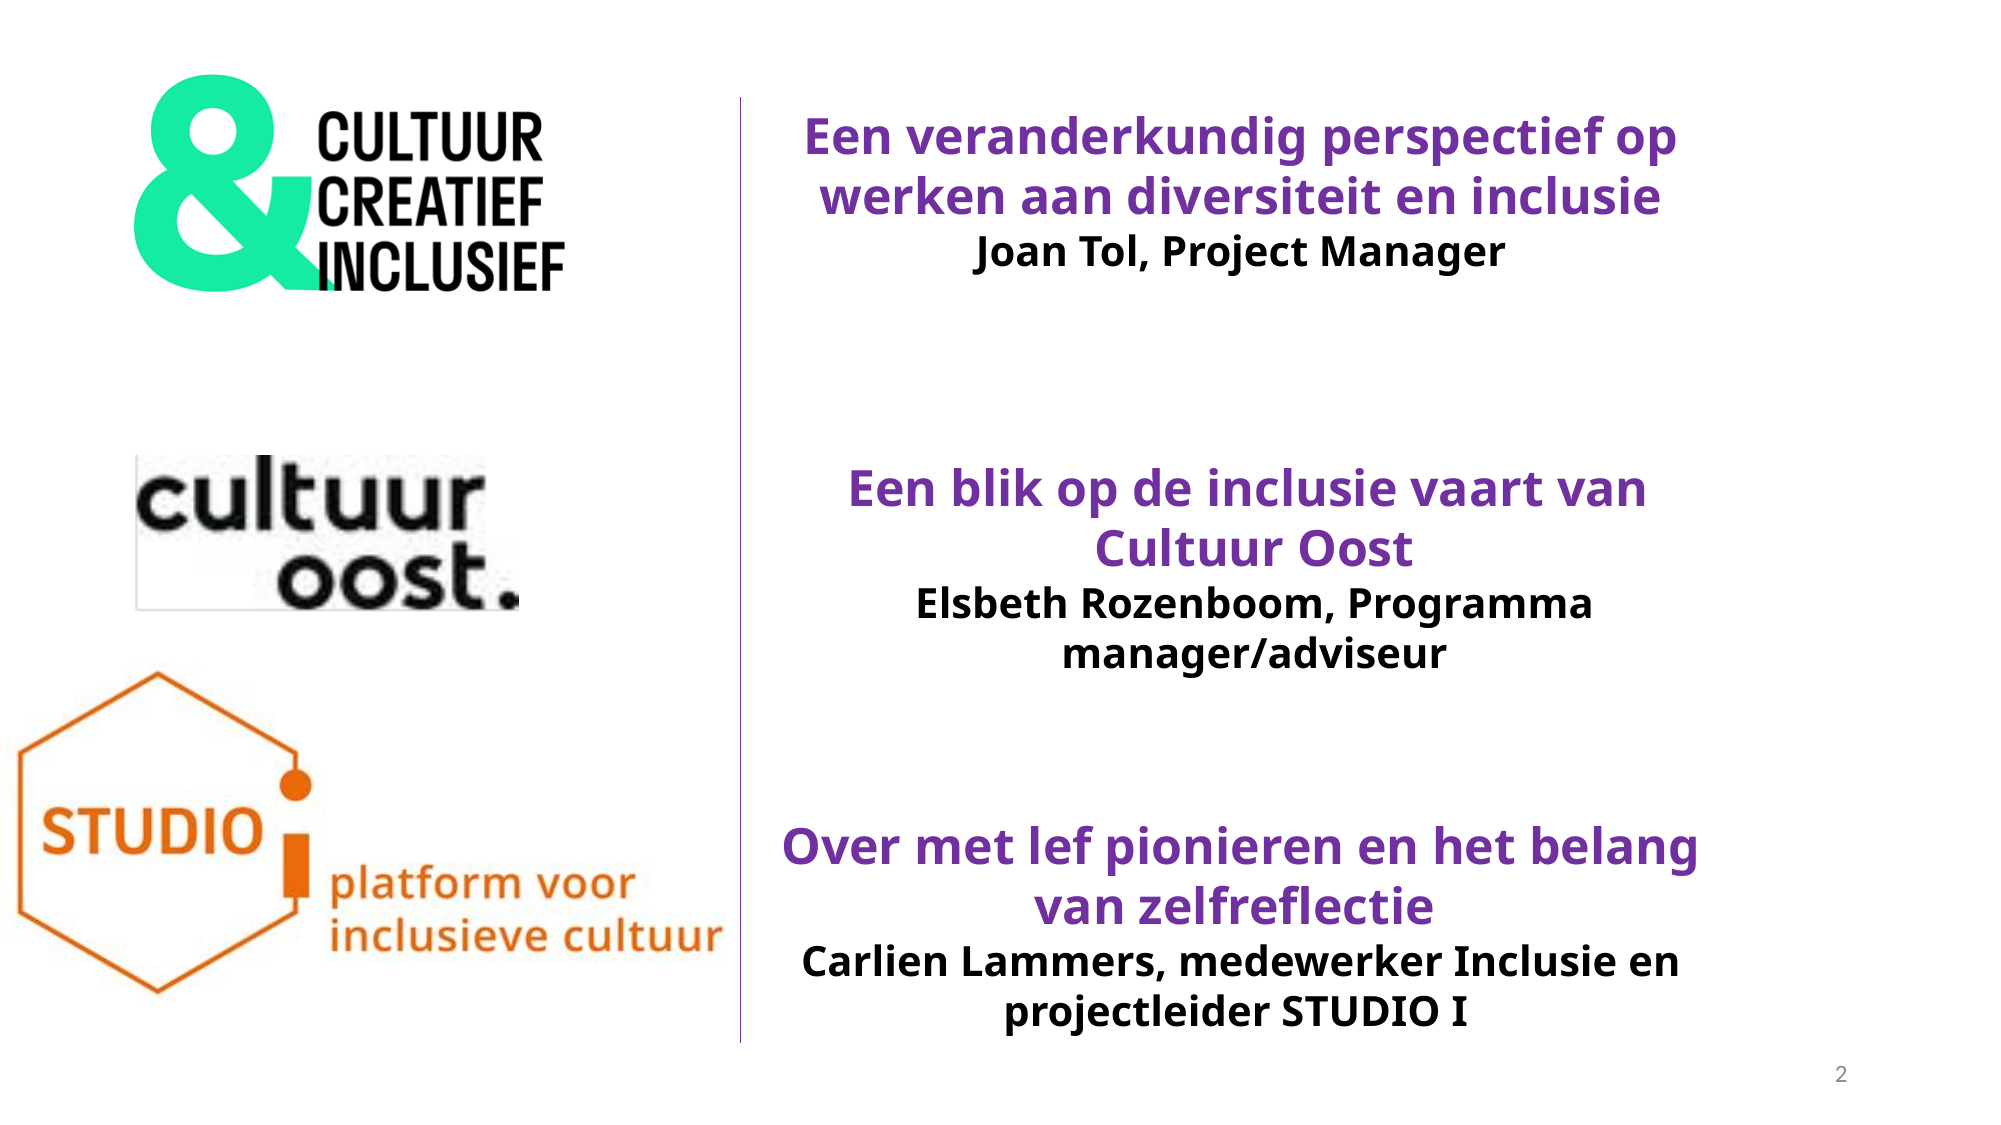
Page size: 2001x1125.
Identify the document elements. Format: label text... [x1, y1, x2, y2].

text_box Een blik op de inclusie vaart van Cultuur Oost Elsbeth Rozenboom, Programma manager/adviseur [754, 449, 1755, 684]
picture [134, 74, 578, 305]
text_box Over met lef pionieren en het belang van zelfreflectie Carlien Lammers, medewerker Inclusie en projectleider STUDIO I [741, 807, 1742, 1042]
text_box Een veranderkundig perspectief op werken aan diversiteit en inclusie Joan Tol, Project Manager [741, 97, 1742, 282]
slide_number 2 [1412, 1042, 1863, 1103]
picture [134, 455, 519, 615]
picture [0, 663, 740, 1004]
